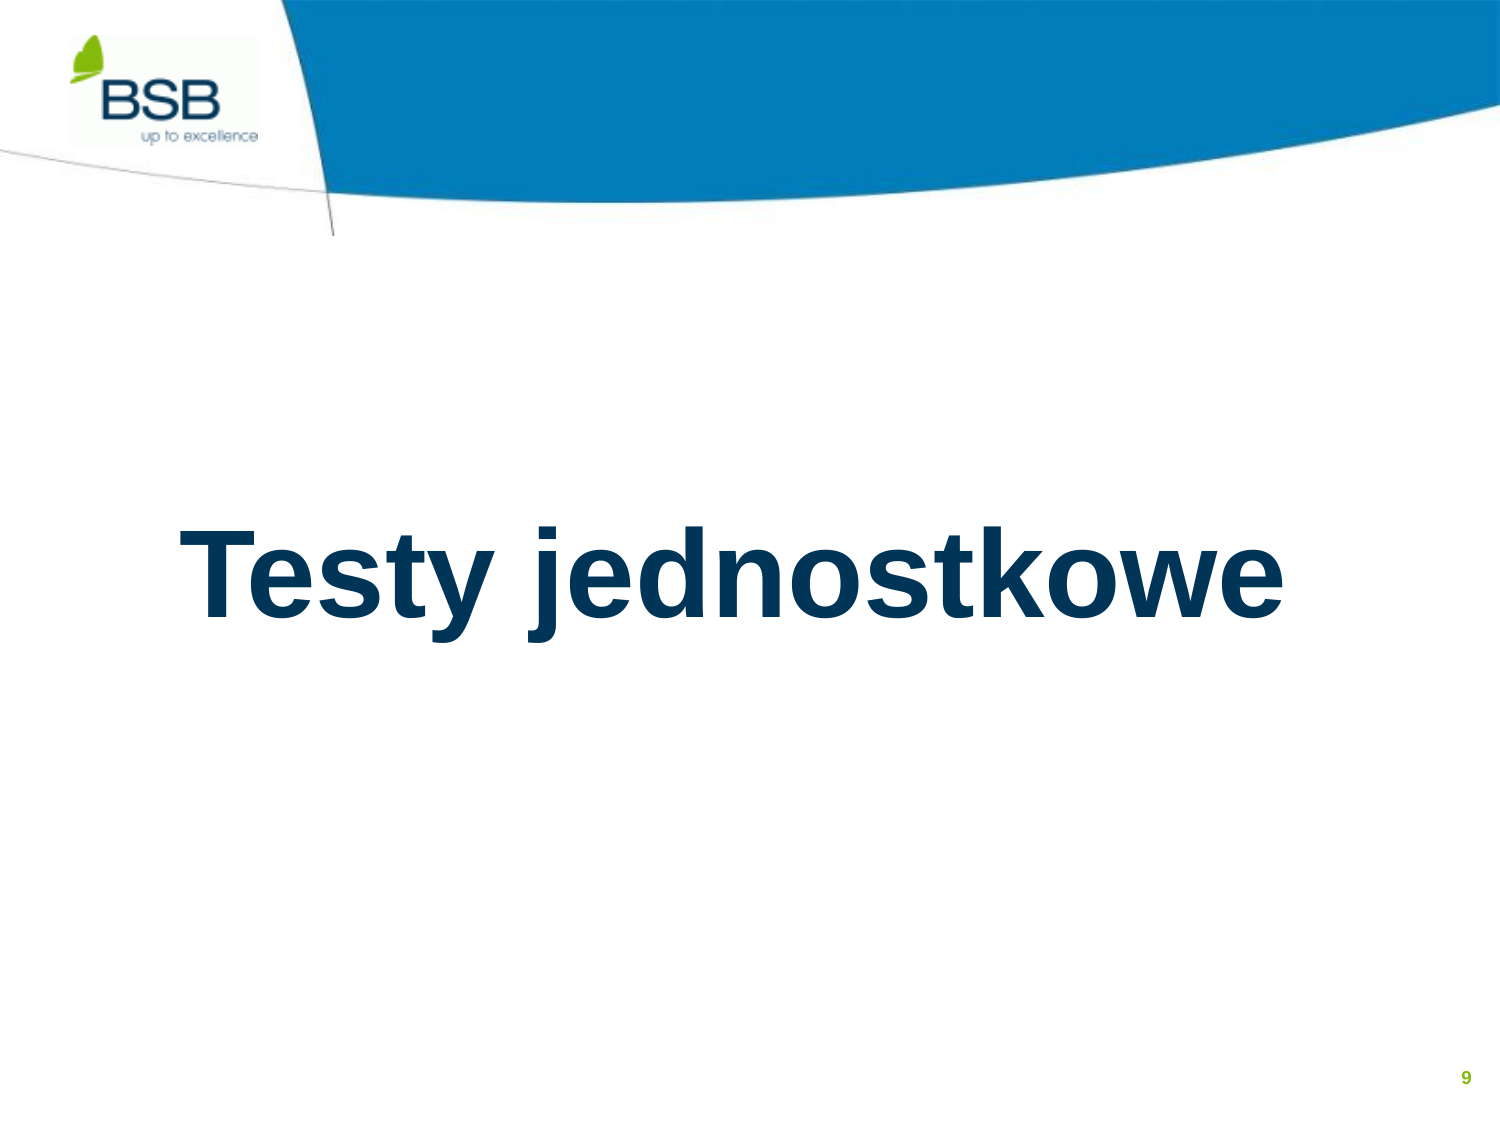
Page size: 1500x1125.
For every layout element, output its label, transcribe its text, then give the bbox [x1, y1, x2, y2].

picture [1319, 129, 1339, 134]
picture [852, 185, 875, 189]
picture [1400, 112, 1409, 119]
list Testy jednostkowe [163, 484, 1476, 592]
picture [1100, 163, 1116, 167]
picture [1424, 109, 1435, 113]
picture [0, 0, 1500, 236]
picture [1287, 130, 1299, 135]
